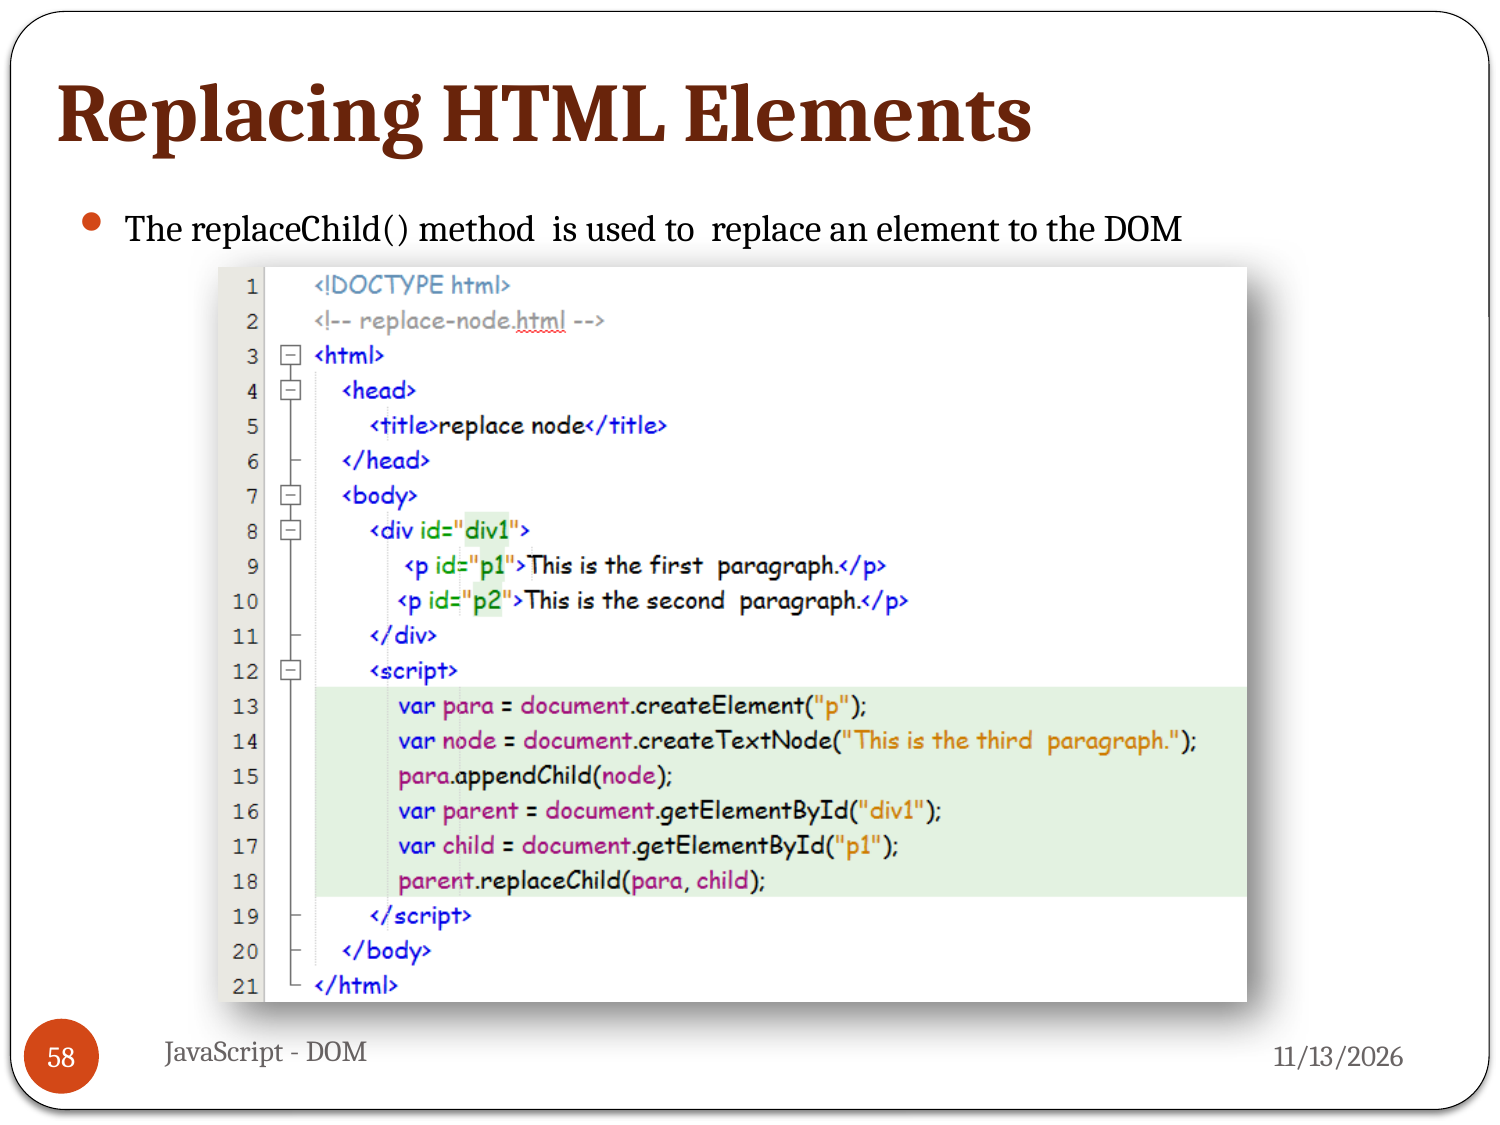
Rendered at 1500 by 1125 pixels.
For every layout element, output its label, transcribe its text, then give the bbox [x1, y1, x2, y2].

slide_number 58 [23, 1018, 99, 1094]
footer JavaScript - DOM [150, 1012, 800, 1088]
picture [218, 266, 1248, 1002]
list The replaceChild() method is used to replace an element to the DOM [64, 196, 1424, 947]
title Replacing HTML Elements [41, 42, 1317, 174]
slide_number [1012, 1015, 1419, 1094]
